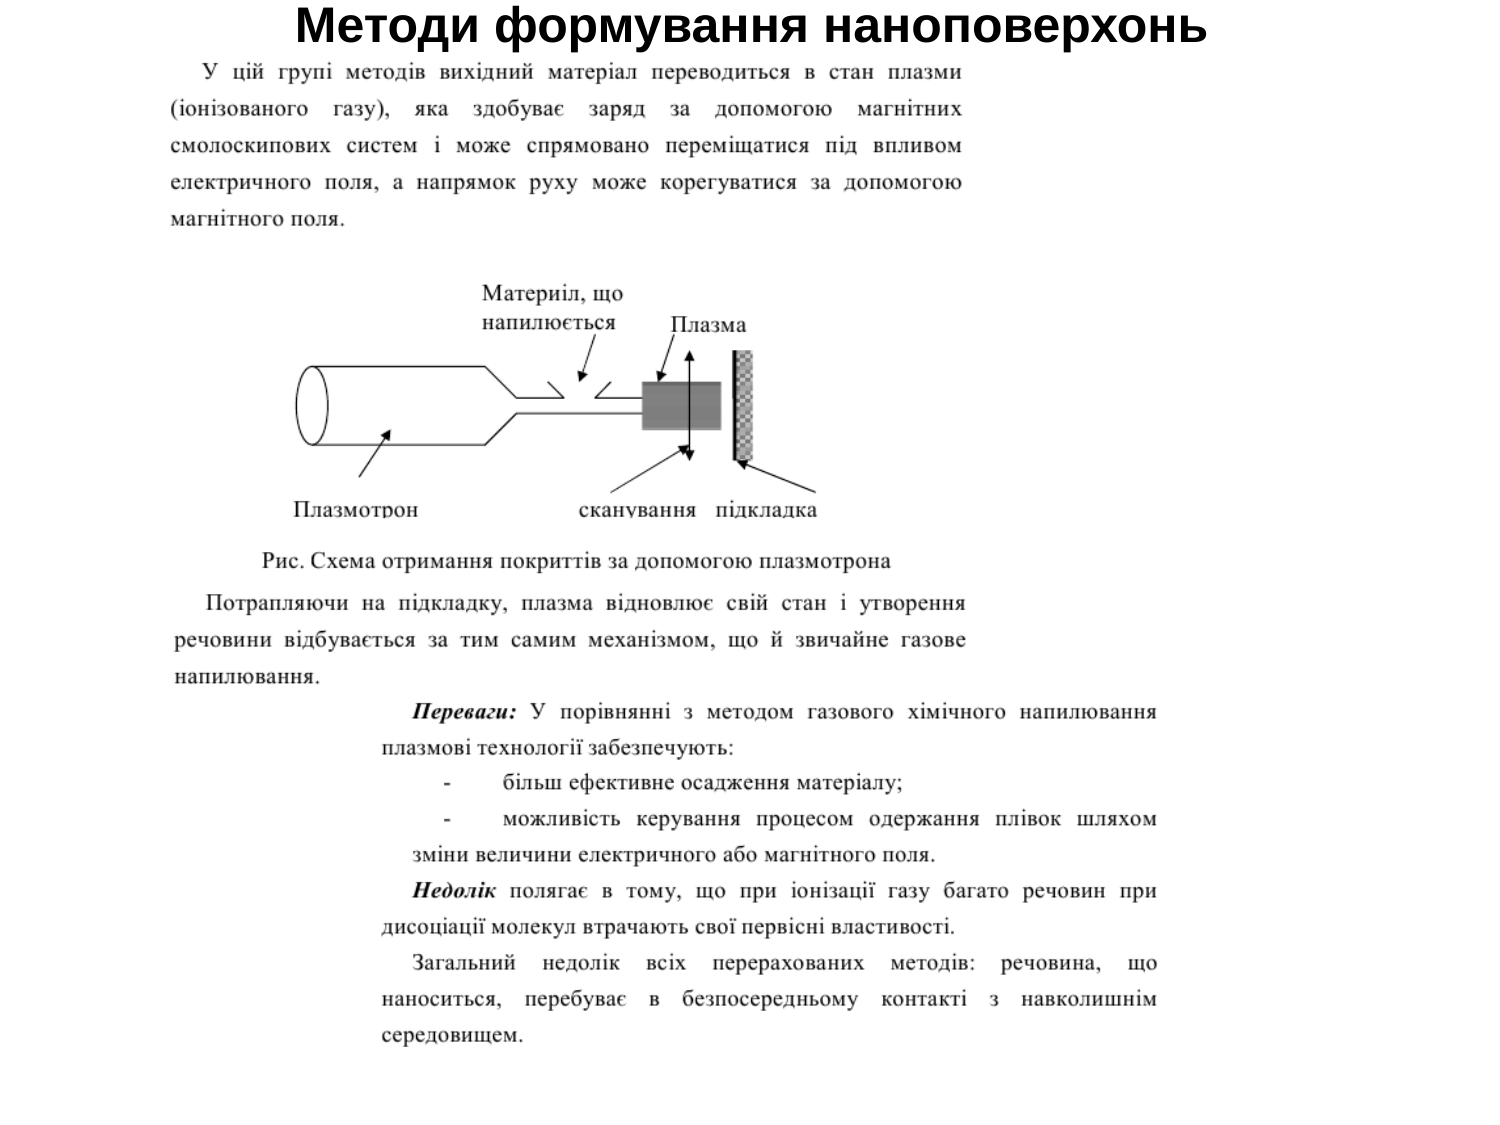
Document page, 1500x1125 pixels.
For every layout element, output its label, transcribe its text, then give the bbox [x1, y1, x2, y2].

picture [123, 54, 1200, 1056]
title Методи формування наноповерхонь [76, 0, 1428, 46]
